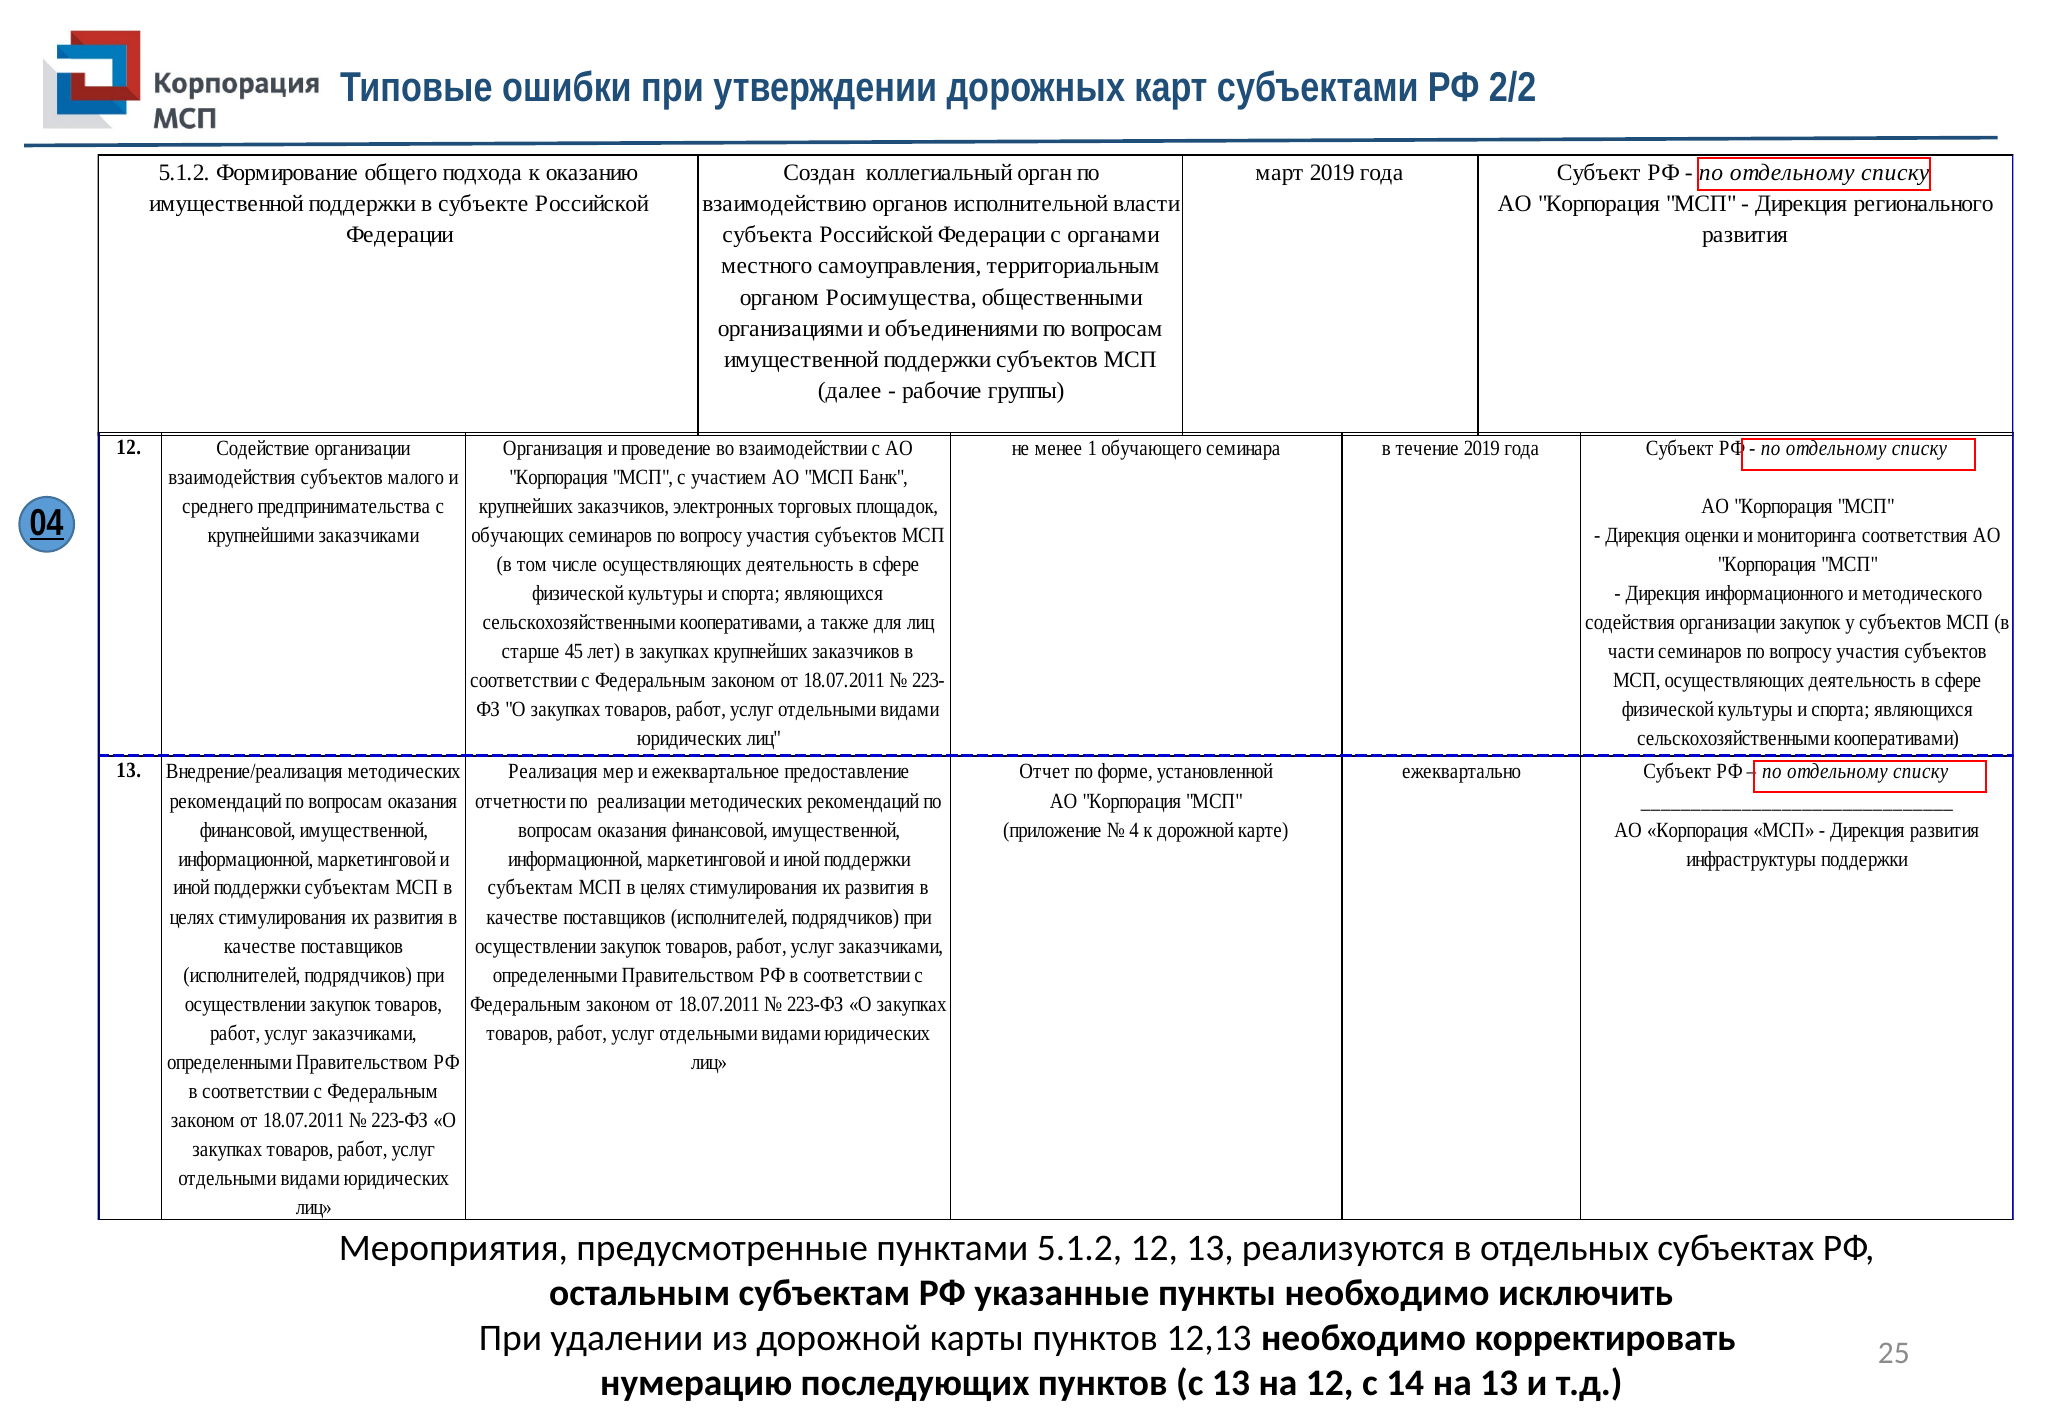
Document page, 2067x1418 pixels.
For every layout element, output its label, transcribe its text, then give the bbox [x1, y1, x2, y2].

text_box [24, 137, 1998, 146]
text_box Типовые ошибки при утверждении дорожных карт субъектами РФ 2/2 [330, 30, 2015, 139]
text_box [97, 431, 2015, 1221]
text_box Мероприятия, предусмотренные пунктами 5.1.2, 12, 13, реализуются в отдельных субъектах РФ, остальным субъектам РФ указанные пункты необходимо исключить При удалении из дорожной карты пунктов 12,13 необходимо корректировать нумерацию последующих пунктов (с 13 на 12, с 14 на 13 и т.д.) [324, 1221, 1900, 1410]
text_box 04 [14, 491, 79, 551]
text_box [97, 154, 2015, 431]
slide_number 25 [1900, 1313, 1925, 1390]
picture [10, 21, 338, 137]
